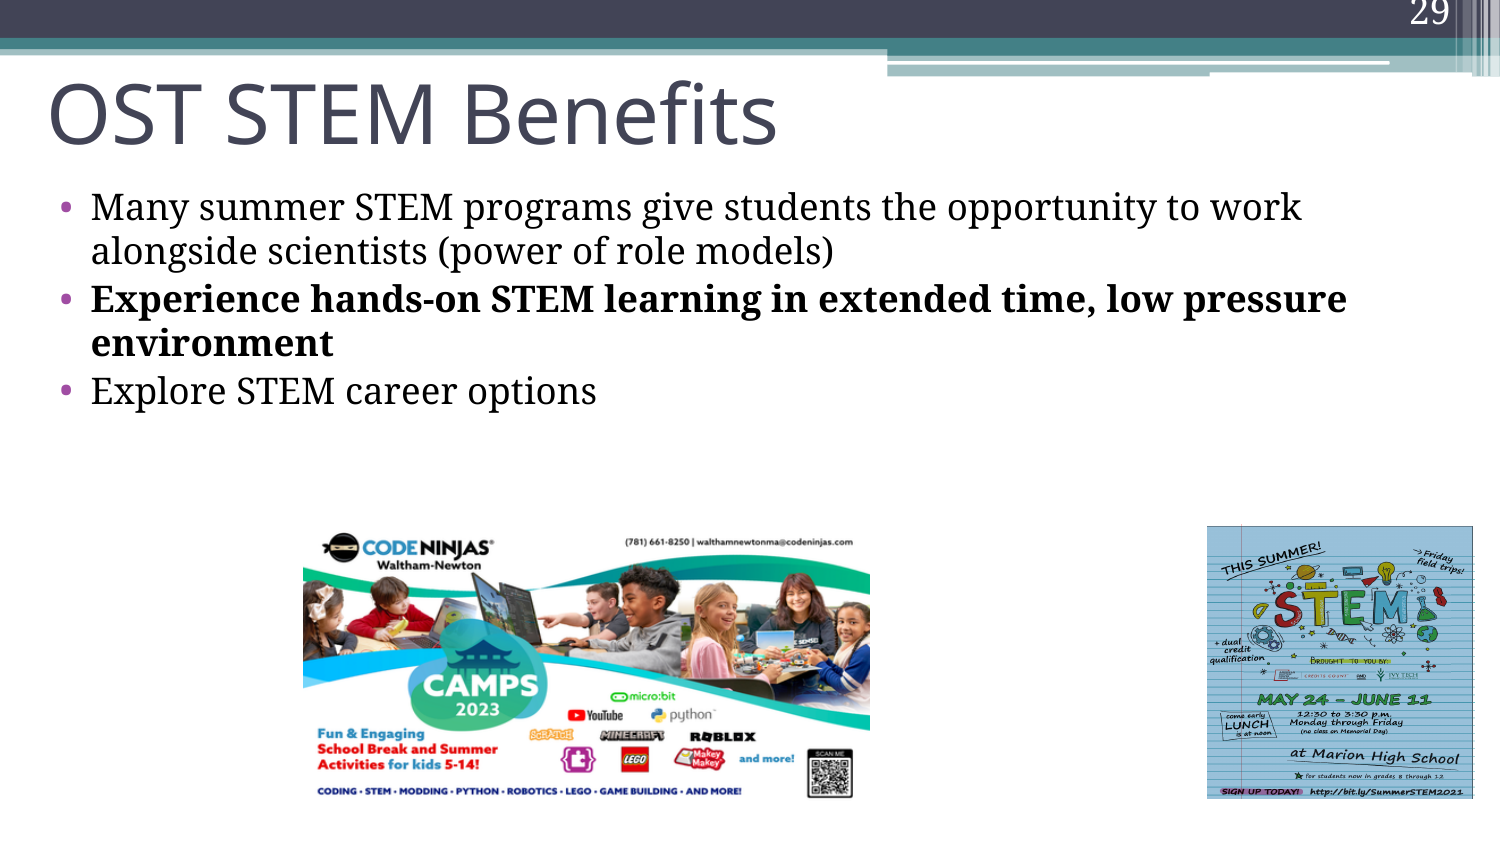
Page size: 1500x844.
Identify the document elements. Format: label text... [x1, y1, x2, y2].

picture [1206, 524, 1475, 799]
title OST STEM Benefits [31, 45, 1382, 176]
picture [302, 530, 870, 805]
slide_number 29 [1341, 0, 1466, 46]
list Many summer STEM programs give students the opportunity to work alongside scientists (power of role models) Experience hands-on STEM learning in extended time, low pressure environment Explore STEM career options [31, 176, 1382, 422]
